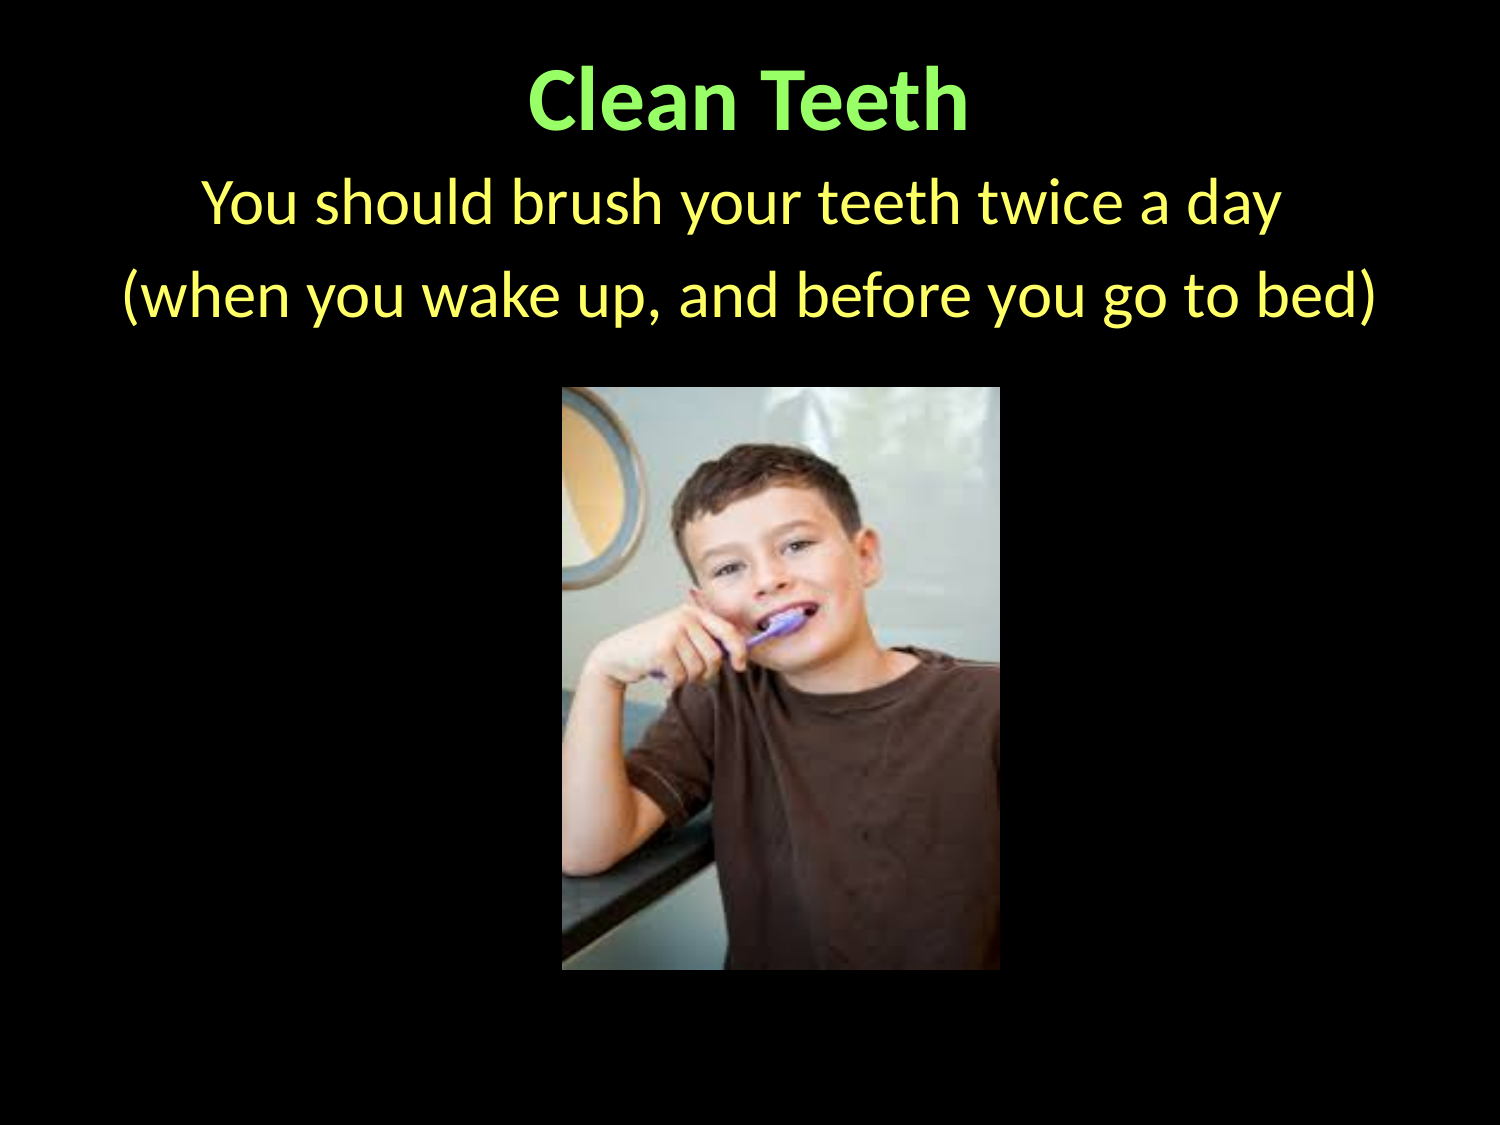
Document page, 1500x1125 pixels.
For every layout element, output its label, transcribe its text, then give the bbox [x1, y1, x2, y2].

title Clean Teeth [75, 0, 1425, 149]
picture [562, 387, 1001, 971]
list You should brush your teeth twice a day (when you wake up, and before you go to bed) [75, 149, 1425, 893]
